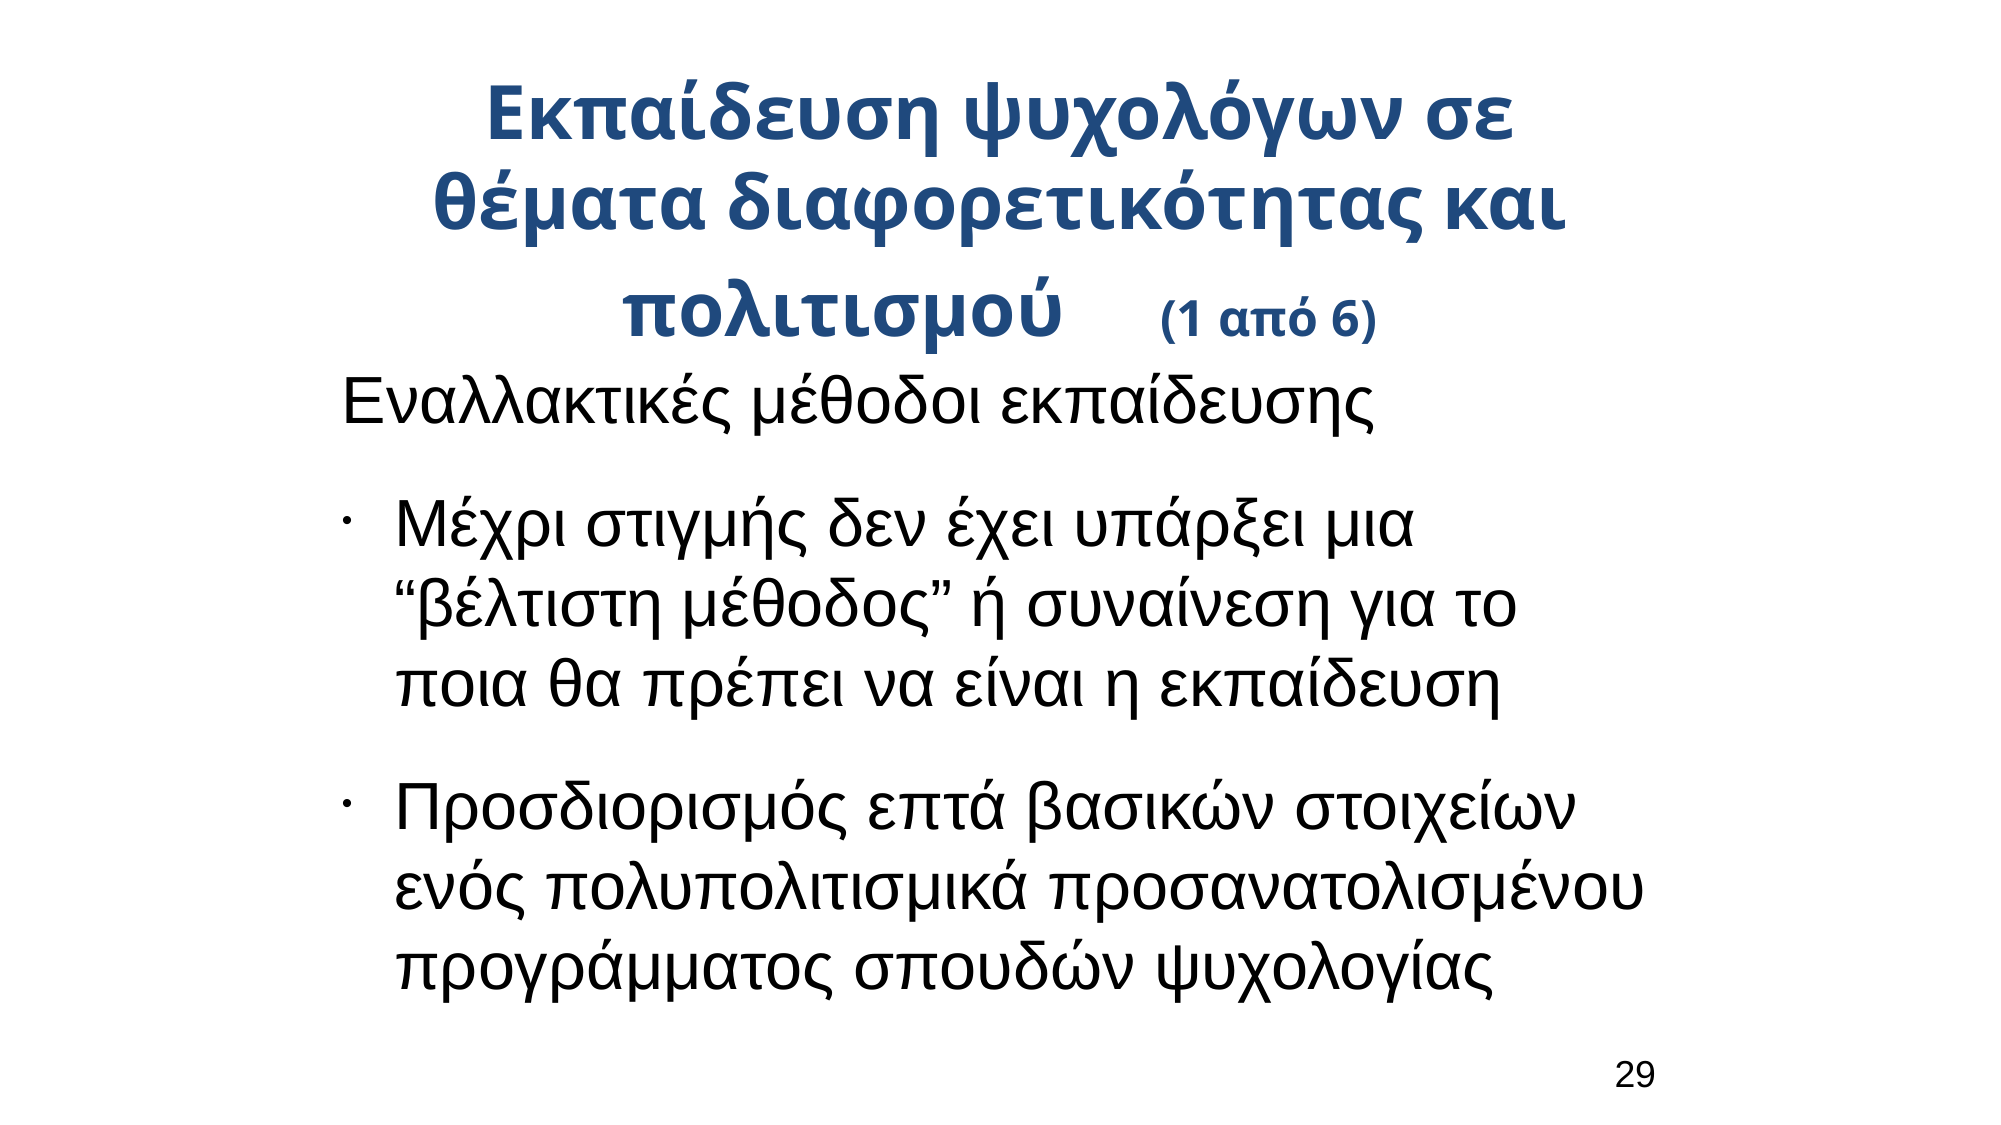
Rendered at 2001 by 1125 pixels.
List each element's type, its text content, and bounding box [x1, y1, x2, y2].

text_box 29 [1599, 1042, 1675, 1103]
title Εκπαίδευση ψυχολόγων σε θέματα διαφορετικότητας και πολιτισμού (1 από 6) [324, 94, 1675, 325]
text_box Eναλλακτικές μέθοδοι εκπαίδευσης Μέχρι στιγμής δεν έχει υπάρξει μια “βέλτιστη μέθοδος” ή συναίνεση για το ποια θα πρέπει να είναι η εκπαίδευση Προσδιορισμός επτά βασικών στοιχείων ενός πολυπολιτισμικά προσανατολισμένου προγράμματος σπουδών ψυχολογίας [324, 349, 1675, 1005]
